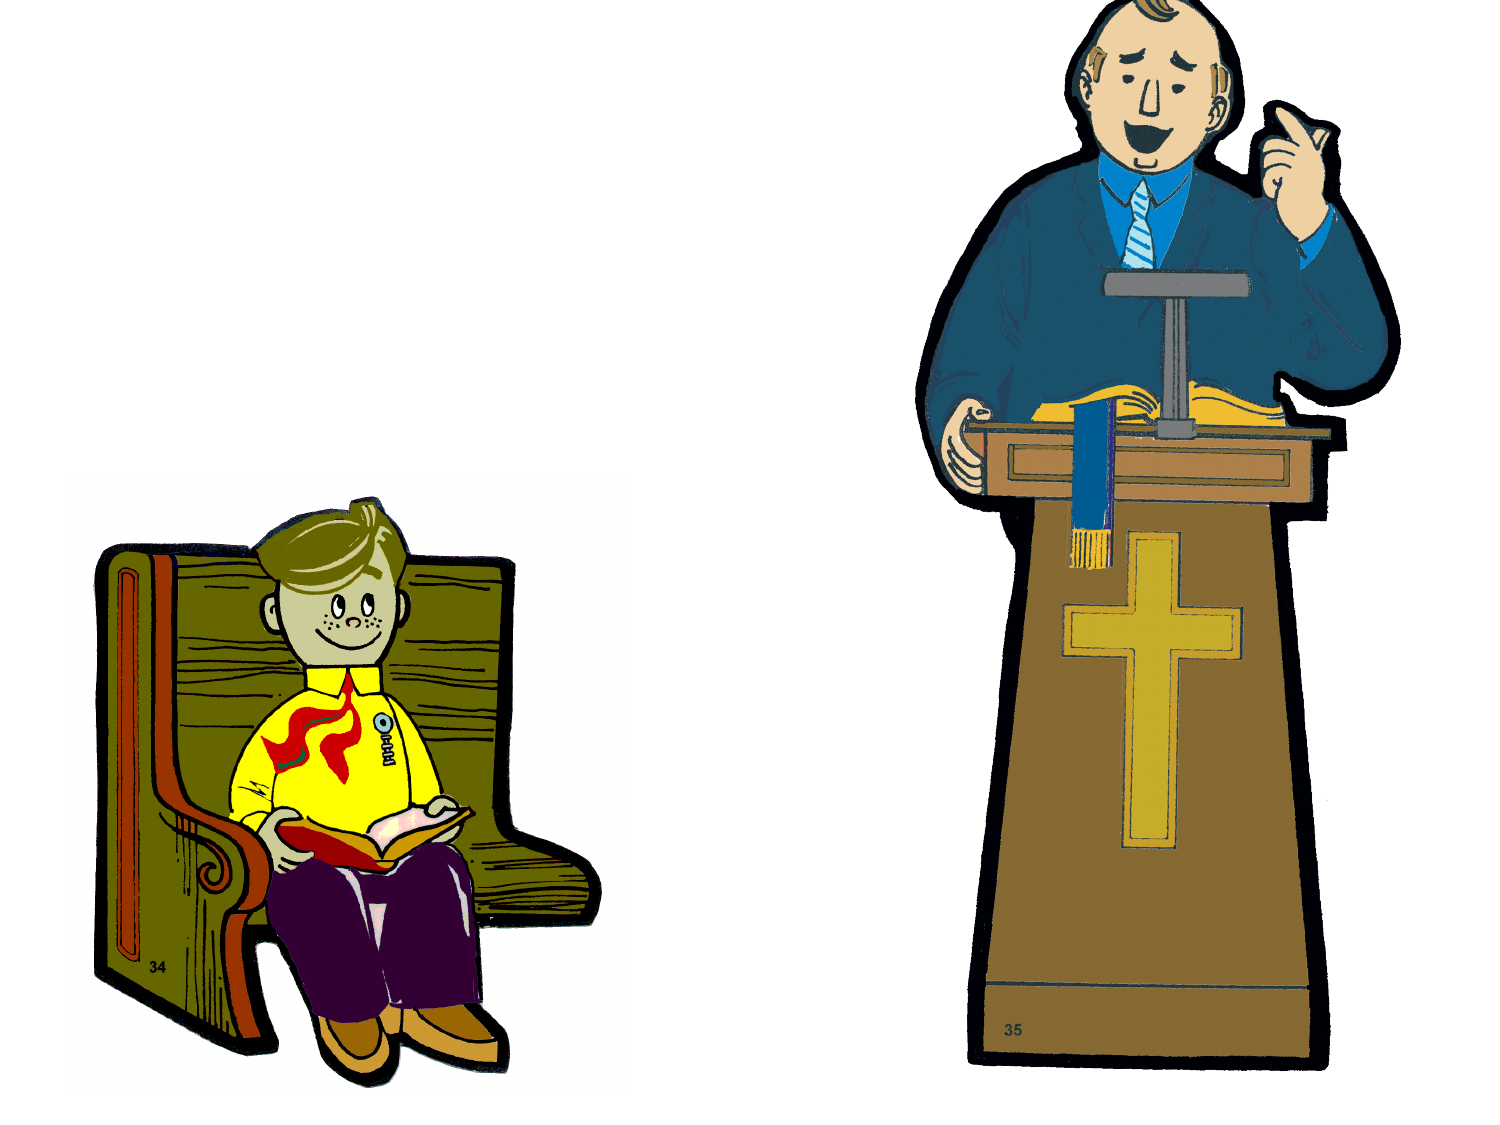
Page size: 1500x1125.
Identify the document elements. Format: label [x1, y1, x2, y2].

picture [903, 0, 1443, 1094]
picture [64, 479, 628, 1090]
